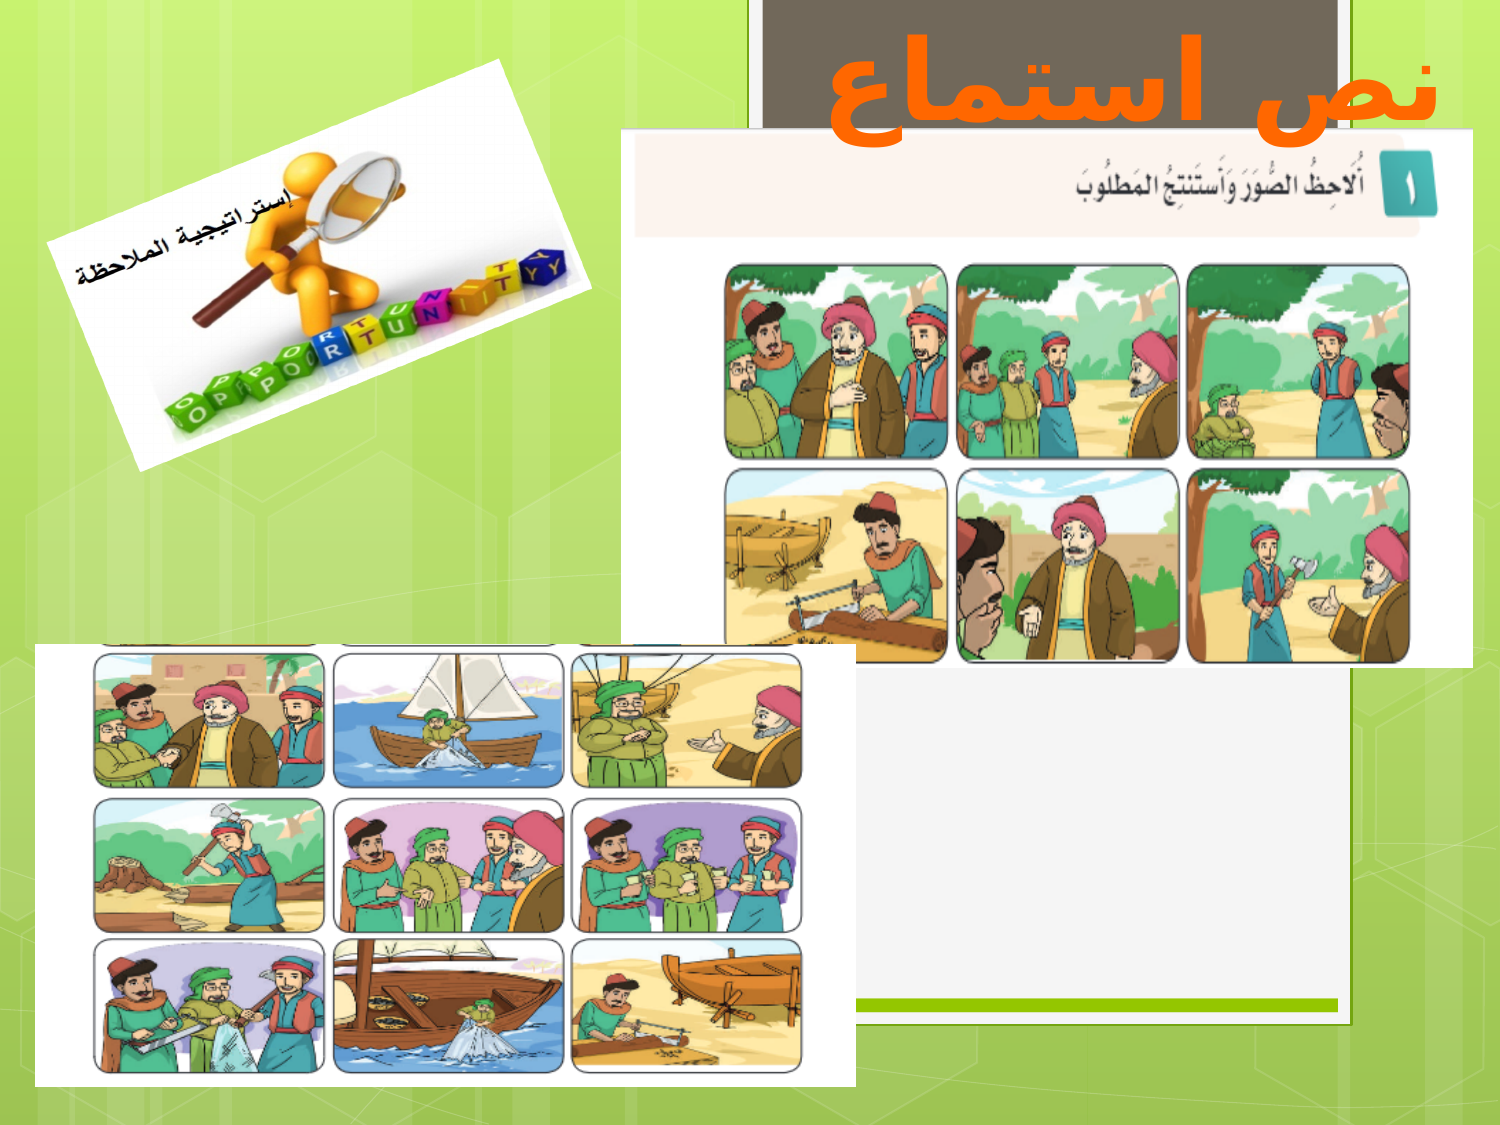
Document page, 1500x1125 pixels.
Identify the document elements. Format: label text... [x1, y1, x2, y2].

text_box نص استماع [806, 0, 1462, 126]
picture [47, 59, 591, 471]
picture [34, 128, 1473, 1087]
